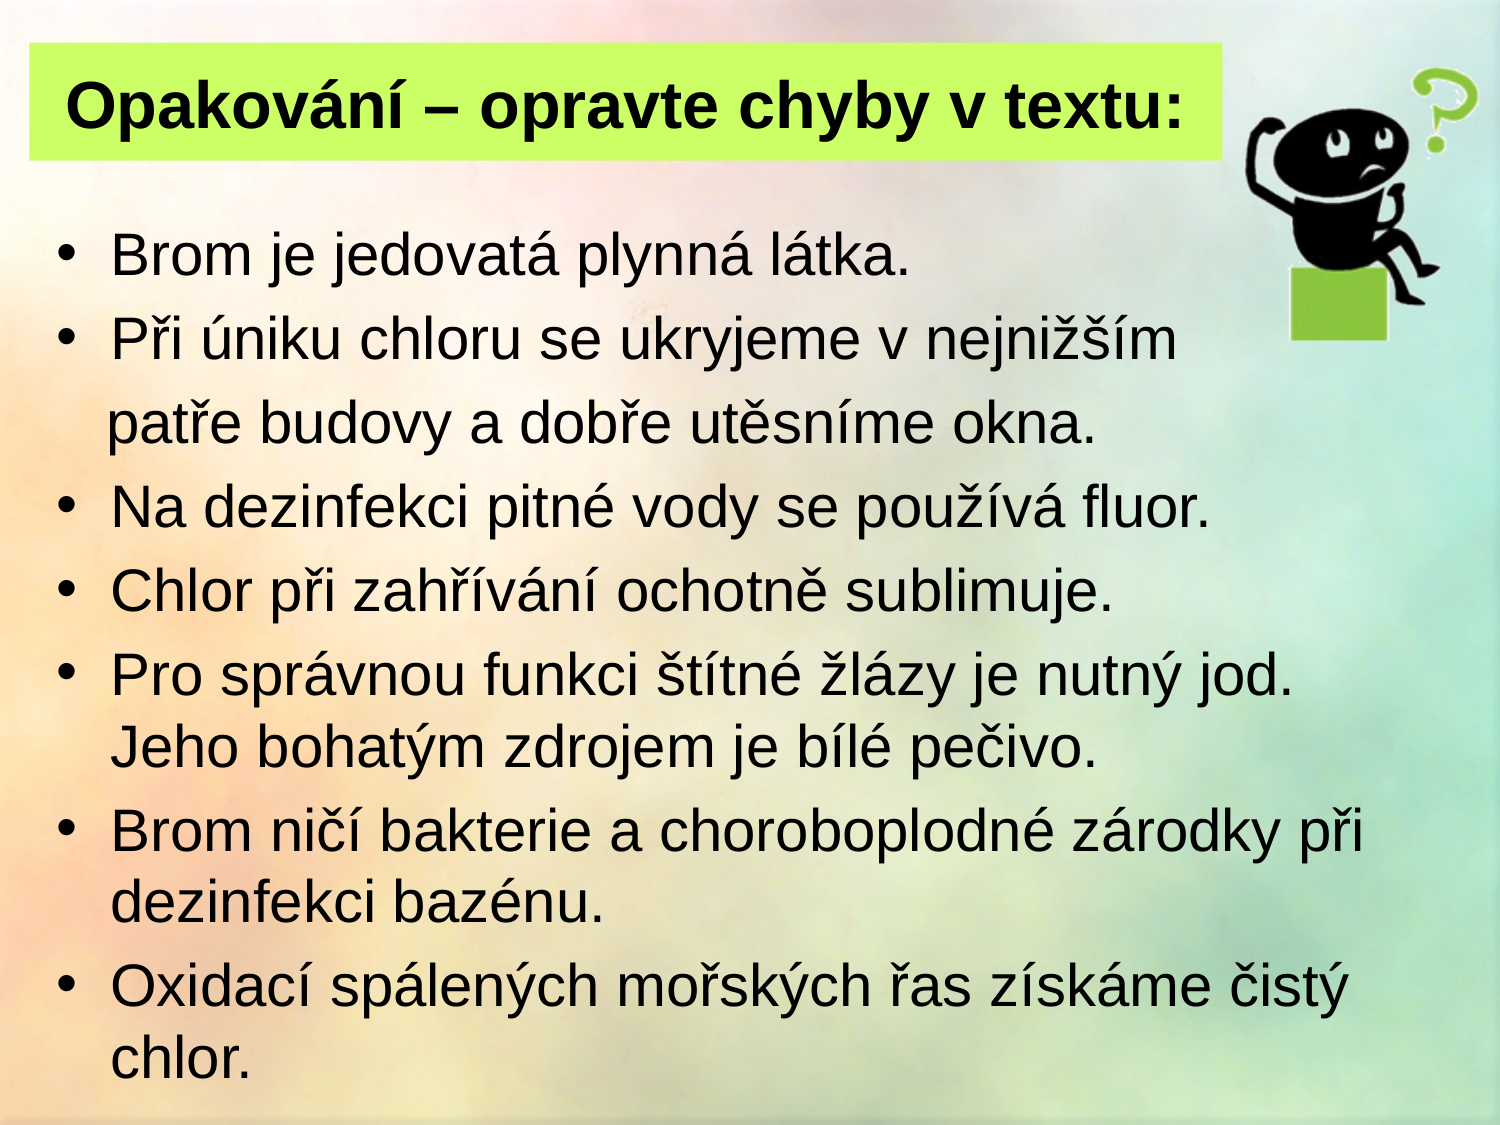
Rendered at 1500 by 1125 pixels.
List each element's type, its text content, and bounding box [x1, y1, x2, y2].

picture [1222, 66, 1500, 343]
list Brom je jedovatá plynná látka. Při úniku chloru se ukryjeme v nejnižším patře budovy a dobře utěsníme okna. Na dezinfekci pitné vody se používá fluor. Chlor při zahřívání ochotně sublimuje. Pro správnou funkci štítné žlázy je nutný jod. Jeho bohatým zdrojem je bílé pečivo. Brom ničí bakterie a choroboplodné zárodky při dezinfekci bazénu. Oxidací spálených mořských řas získáme čistý chlor. [41, 208, 1400, 1102]
text_box Opakování – opravte chyby v textu: [29, 42, 1223, 161]
